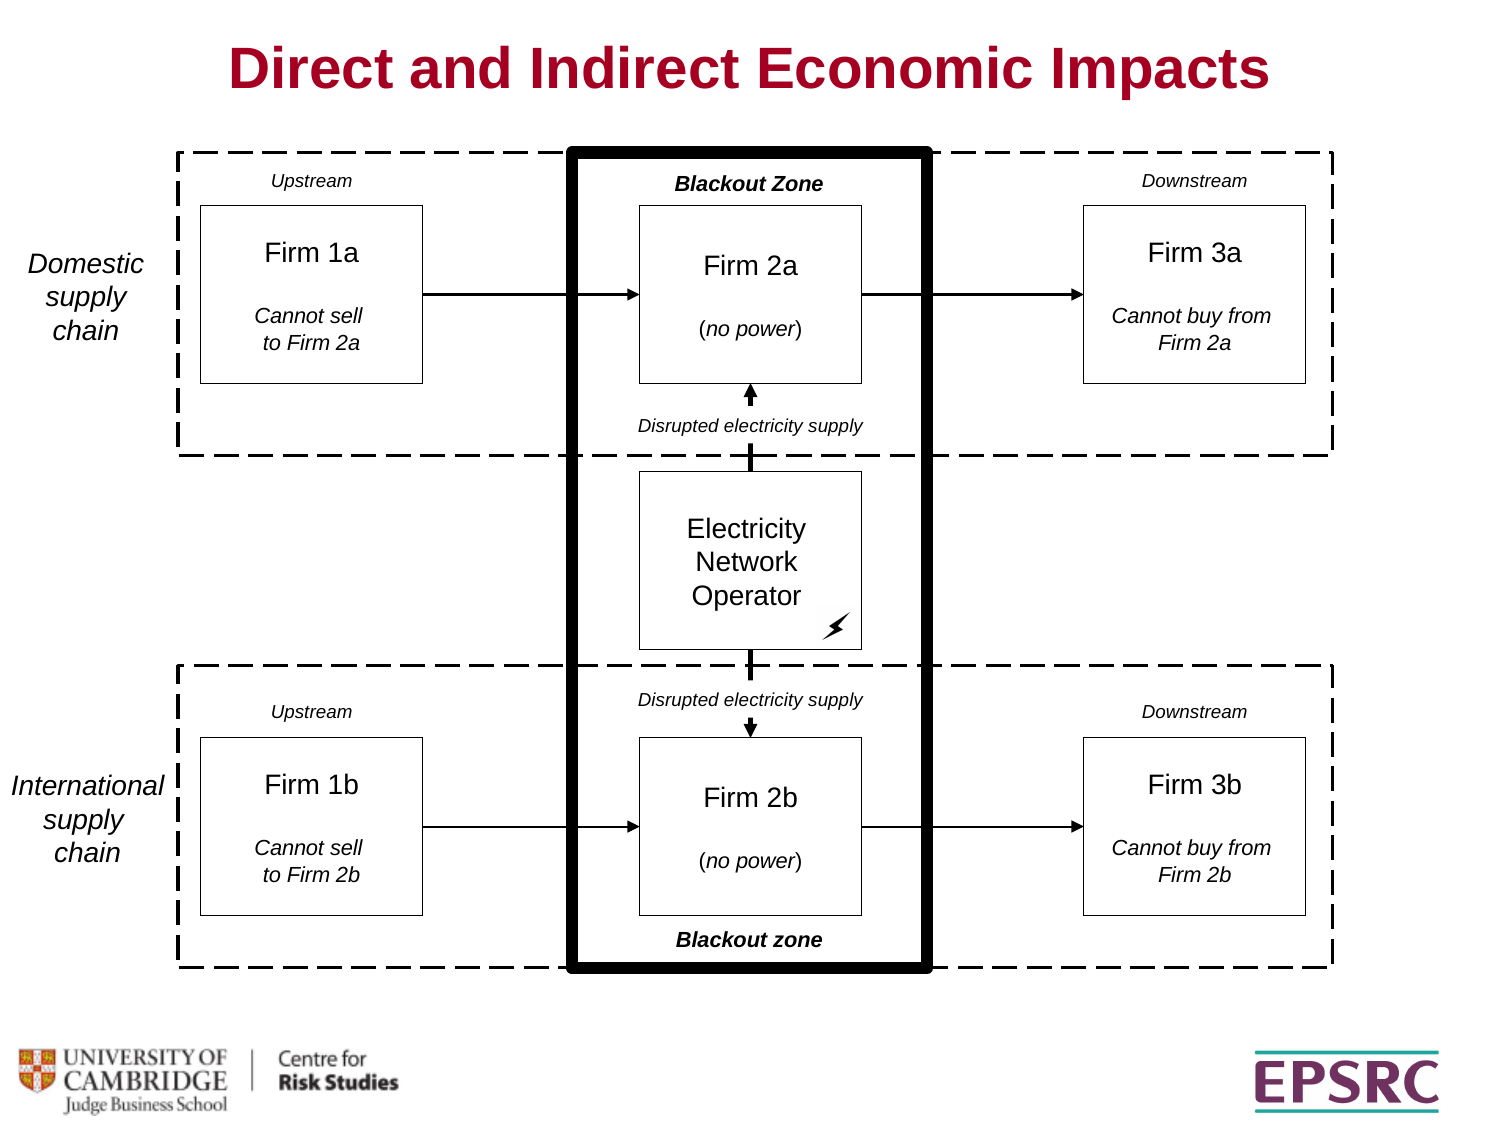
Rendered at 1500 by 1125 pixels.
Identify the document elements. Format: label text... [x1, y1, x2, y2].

text_box Firm 2a (no power) [639, 205, 862, 384]
text_box Disrupted electricity supply [755, 406, 918, 444]
text_box Disrupted electricity supply [583, 406, 746, 444]
text_box Upstream [200, 692, 423, 730]
text_box Firm 1a Cannot sell to Firm 2a [200, 205, 423, 384]
text_box Firm 2b (no power) [639, 737, 862, 916]
text_box [571, 456, 748, 665]
text_box Blackout zone [638, 918, 861, 960]
text_box Blackout Zone [638, 161, 861, 203]
picture [1252, 1048, 1439, 1115]
title Direct and Indirect Economic Impacts [0, 0, 1500, 130]
text_box Firm 1b Cannot sell to Firm 2b [200, 737, 423, 916]
text_box Firm 3b Cannot buy from Firm 2b [1083, 737, 1306, 916]
text_box Disrupted electricity supply [755, 680, 918, 718]
text_box Domestic supply chain [6, 237, 166, 354]
text_box Downstream [1083, 160, 1306, 199]
text_box Firm 3a Cannot buy from Firm 2a [1083, 205, 1306, 384]
text_box International supply chain [0, 759, 186, 876]
text_box [178, 665, 1333, 968]
text_box Downstream [1083, 692, 1306, 730]
picture [18, 1046, 402, 1116]
text_box Upstream [200, 160, 423, 199]
text_box Disrupted electricity supply [583, 680, 746, 718]
text_box [753, 456, 927, 665]
text_box Electricity Network Operator [639, 471, 862, 650]
text_box [178, 152, 1333, 456]
picture [814, 605, 857, 647]
